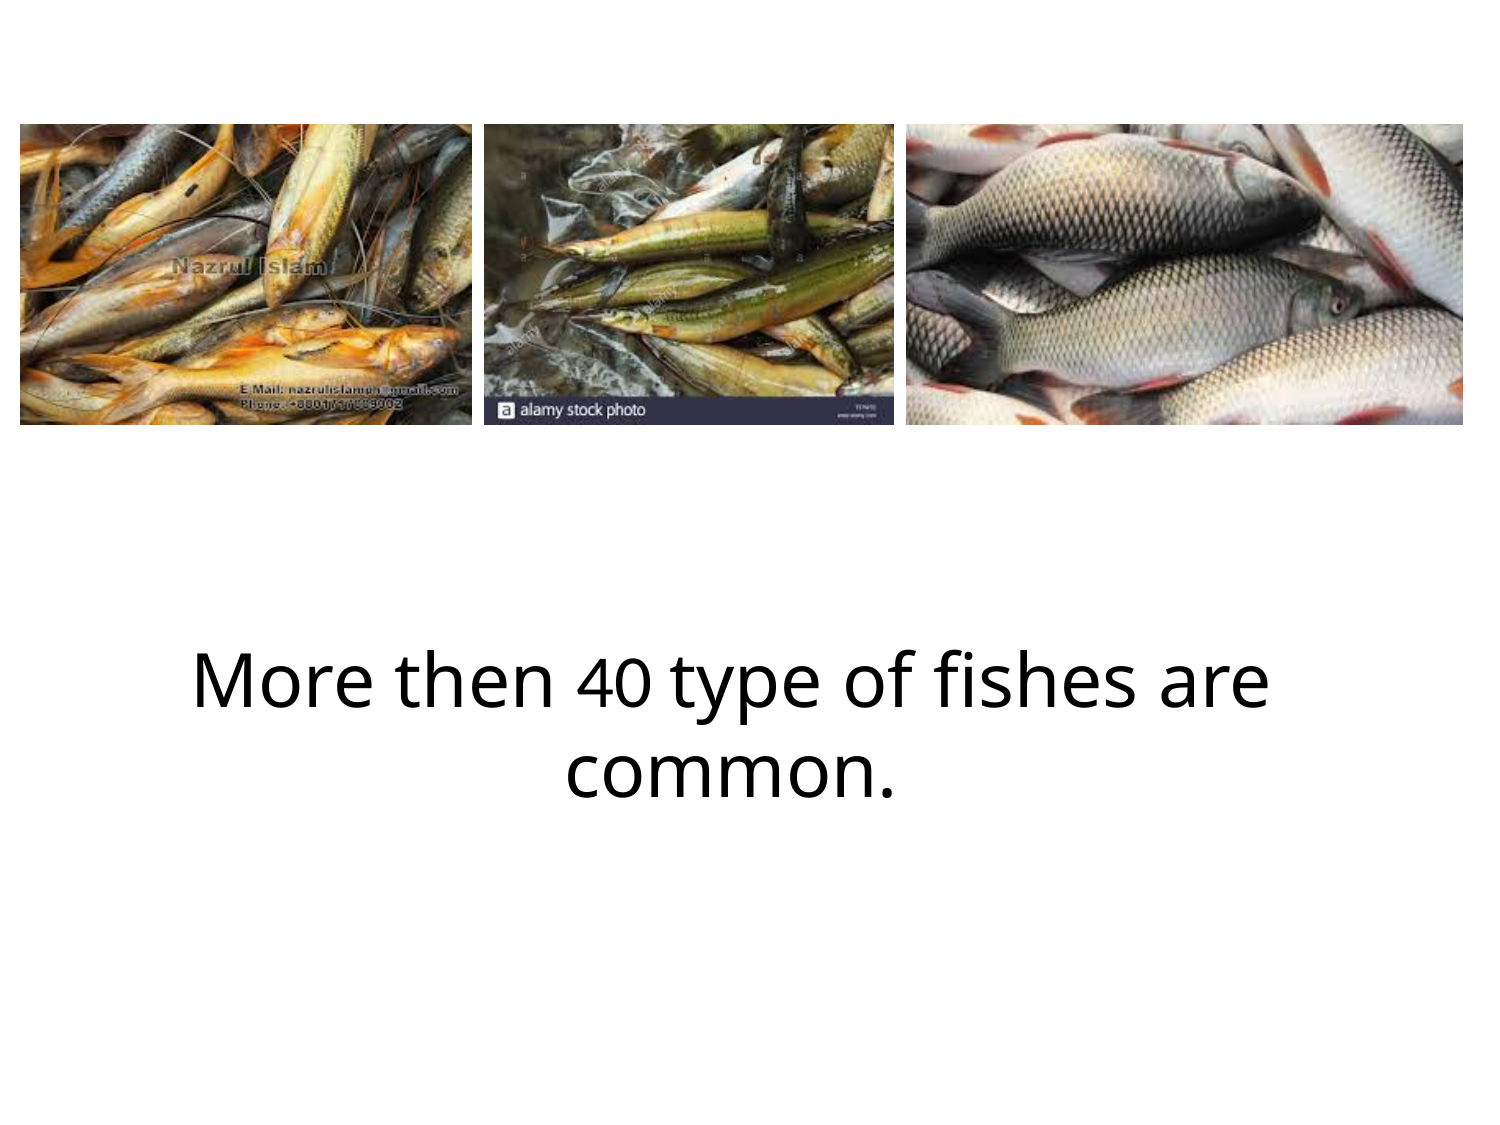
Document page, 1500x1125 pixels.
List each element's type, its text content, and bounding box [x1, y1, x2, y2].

picture [906, 124, 1463, 426]
picture [484, 124, 894, 426]
text_box More then 40 type of fishes are common. [0, 624, 1463, 820]
picture [20, 124, 472, 426]
